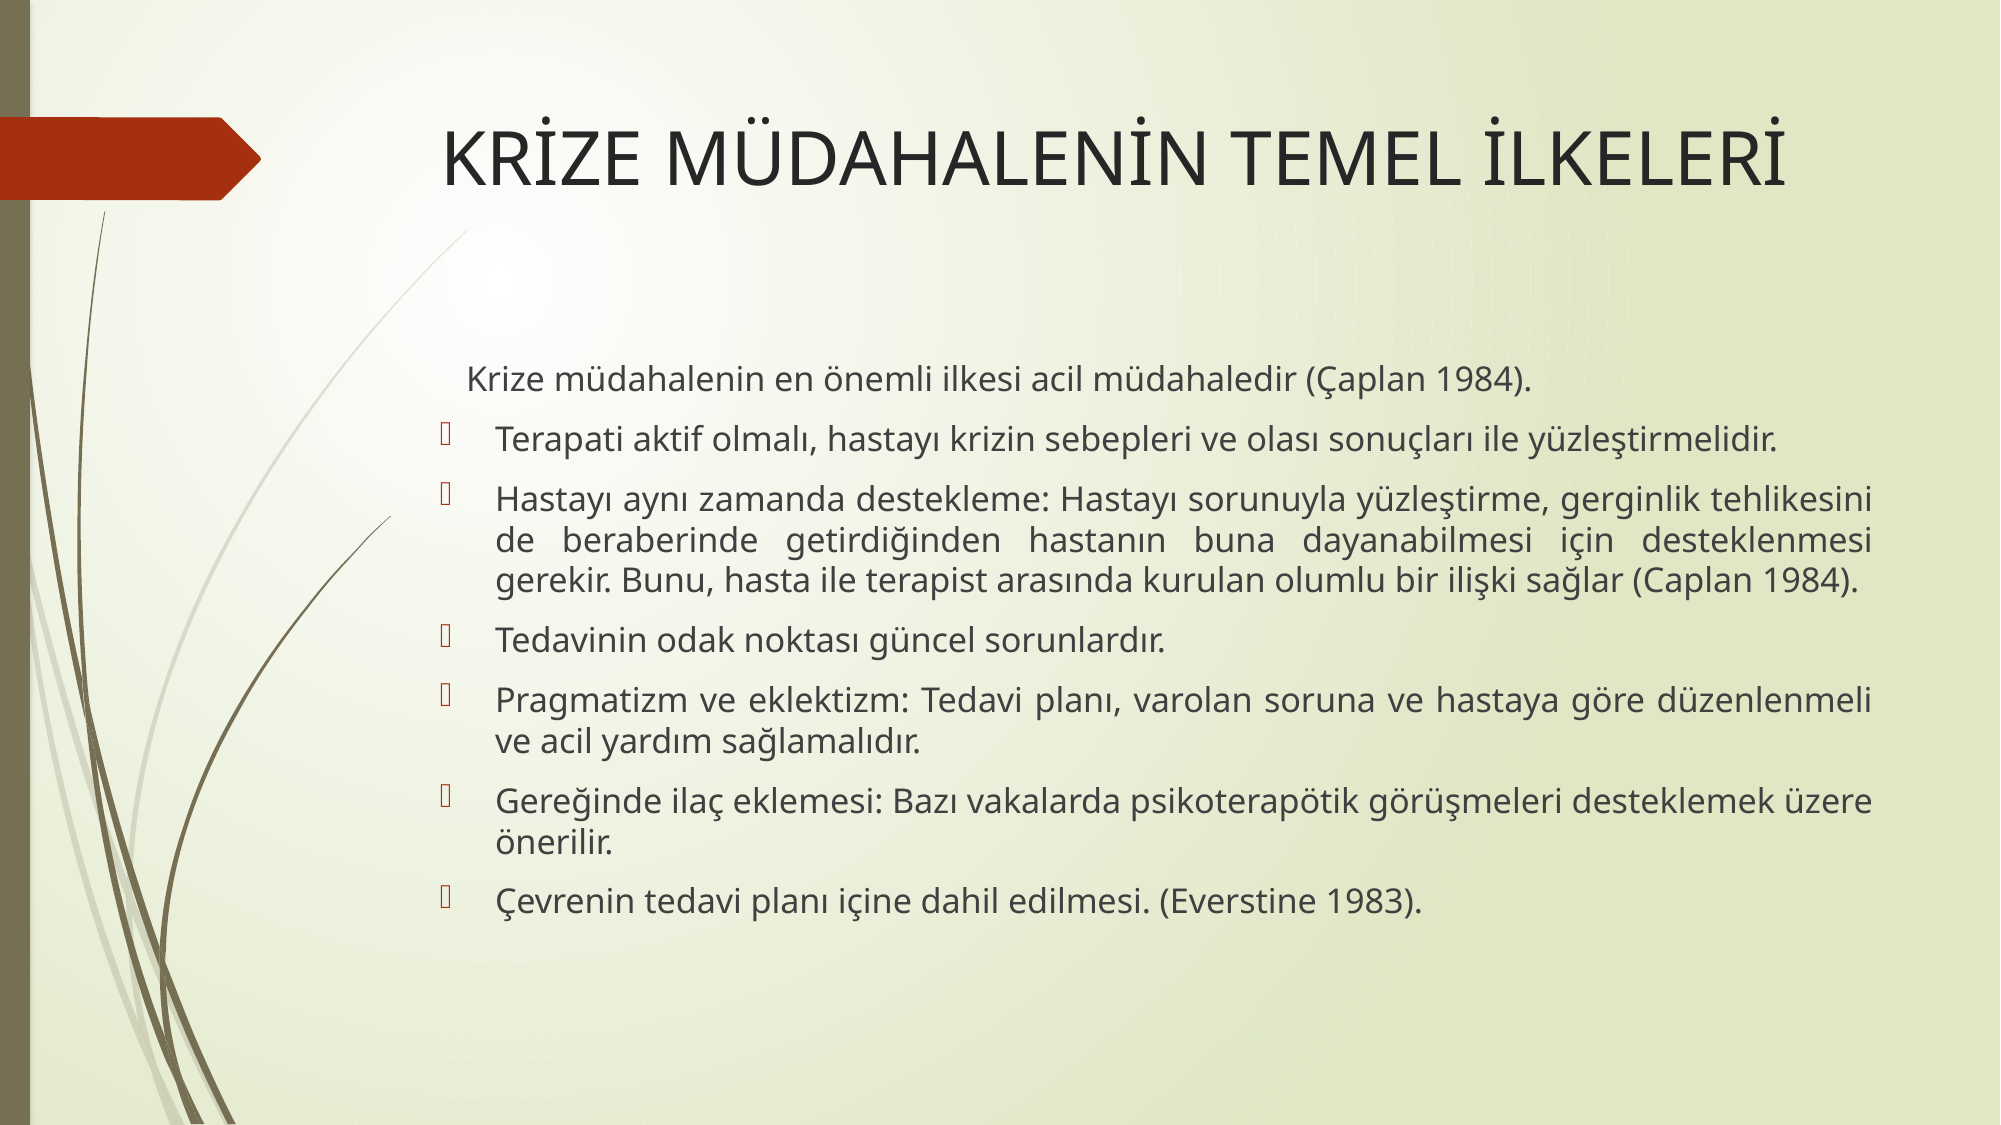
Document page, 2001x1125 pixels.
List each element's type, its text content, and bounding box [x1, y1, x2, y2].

title KRİZE MÜDAHALENİN TEMEL İLKELERİ [425, 102, 1888, 313]
list Krize müdahalenin en önemli ilkesi acil müdahaledir (Çaplan 1984). Terapati aktif olmalı, hastayı krizin sebepleri ve olası sonuçları ile yüzleştirmelidir. Hastayı aynı zamanda destekleme: Hastayı sorunuyla yüzleştirme, gerginlik tehlikesini de beraberinde getirdiğinden hastanın buna dayanabilmesi için desteklenmesi gerekir. Bunu, hasta ile terapist arasında kurulan olumlu bir ilişki sağlar (Caplan 1984). Tedavinin odak noktası güncel sorunlardır. Pragmatizm ve eklektizm: Tedavi planı, varolan soruna ve hastaya göre düzenlenmeli ve acil yardım sağlamalıdır. Gereğinde ilaç eklemesi: Bazı vakalarda psikoterapötik görüşmeleri desteklemek üzere önerilir. Çevrenin tedavi planı içine dahil edilmesi. (Everstine 1983). [424, 350, 1888, 970]
